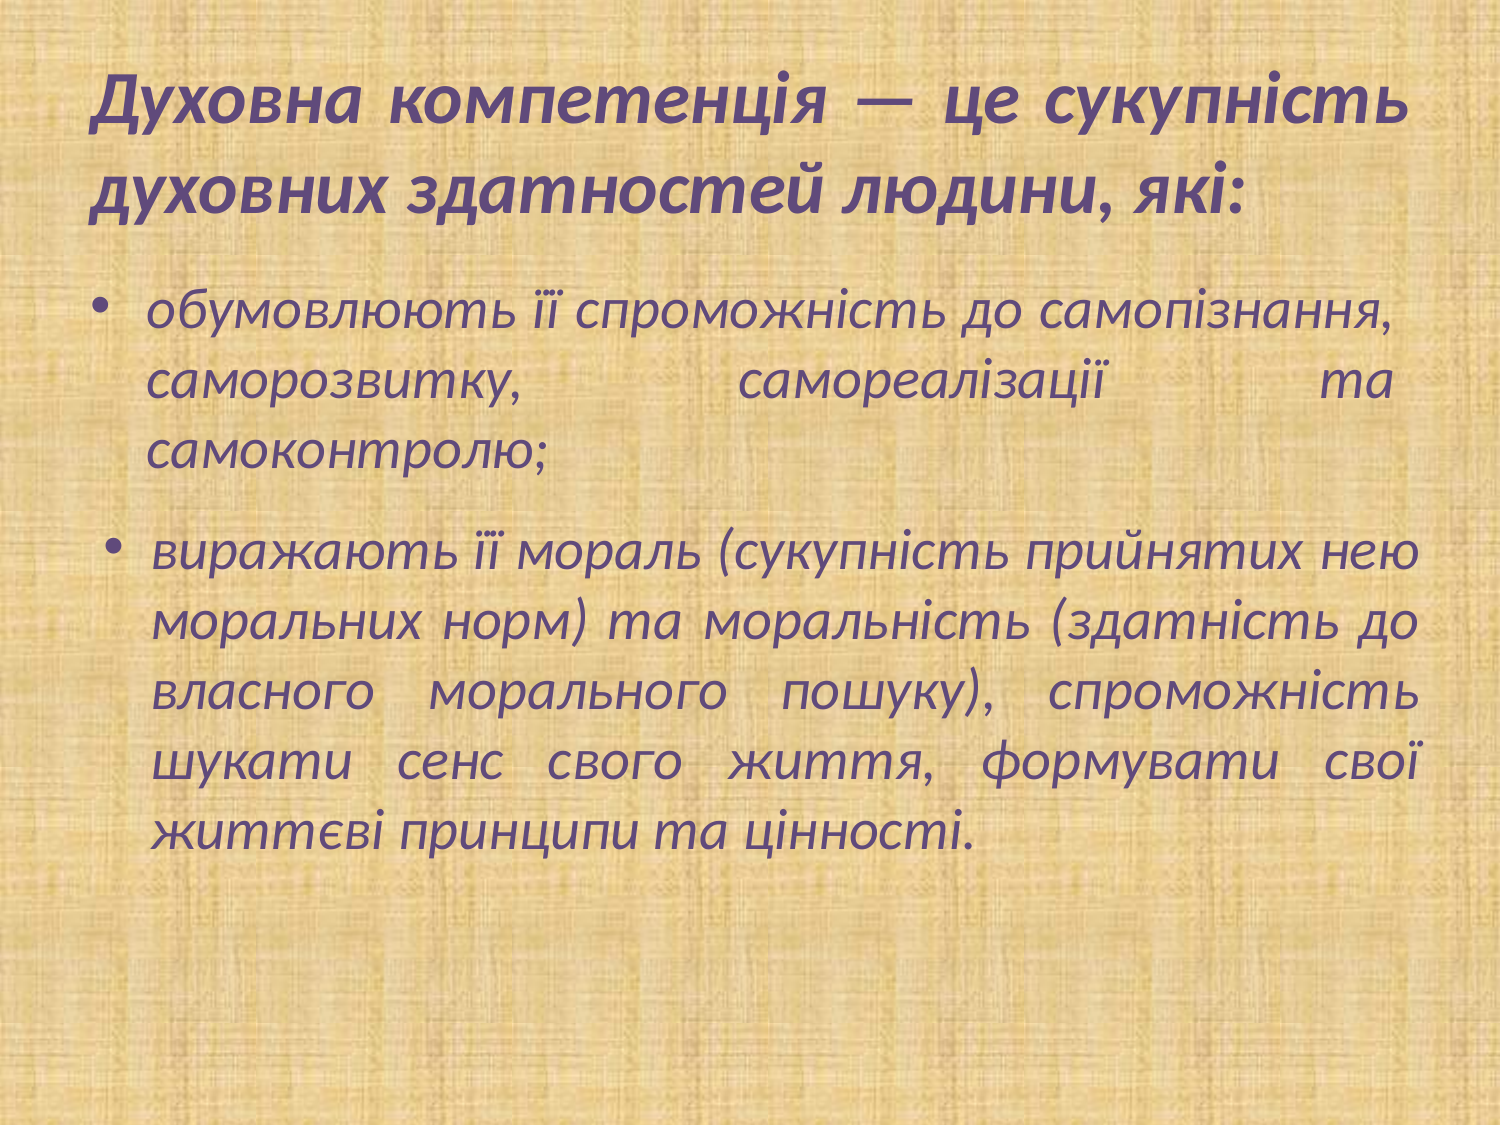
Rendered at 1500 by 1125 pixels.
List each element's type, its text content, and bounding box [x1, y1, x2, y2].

text_box виражають її мораль (сукупність прийнятих нею моральних норм) та моральність (здатність до власного морального пошуку), спроможність шукати сенс свого життя, формувати свої життєві принципи та цінності. [88, 503, 1436, 869]
picture [0, 0, 1500, 1125]
title Духовна компетенція — це сукупність духовних здатностей людини, які: [75, 45, 1425, 233]
list обумовлюють її спроможність до самопізнання, саморозвитку, самореалізації та самоконтролю; [75, 262, 1412, 492]
